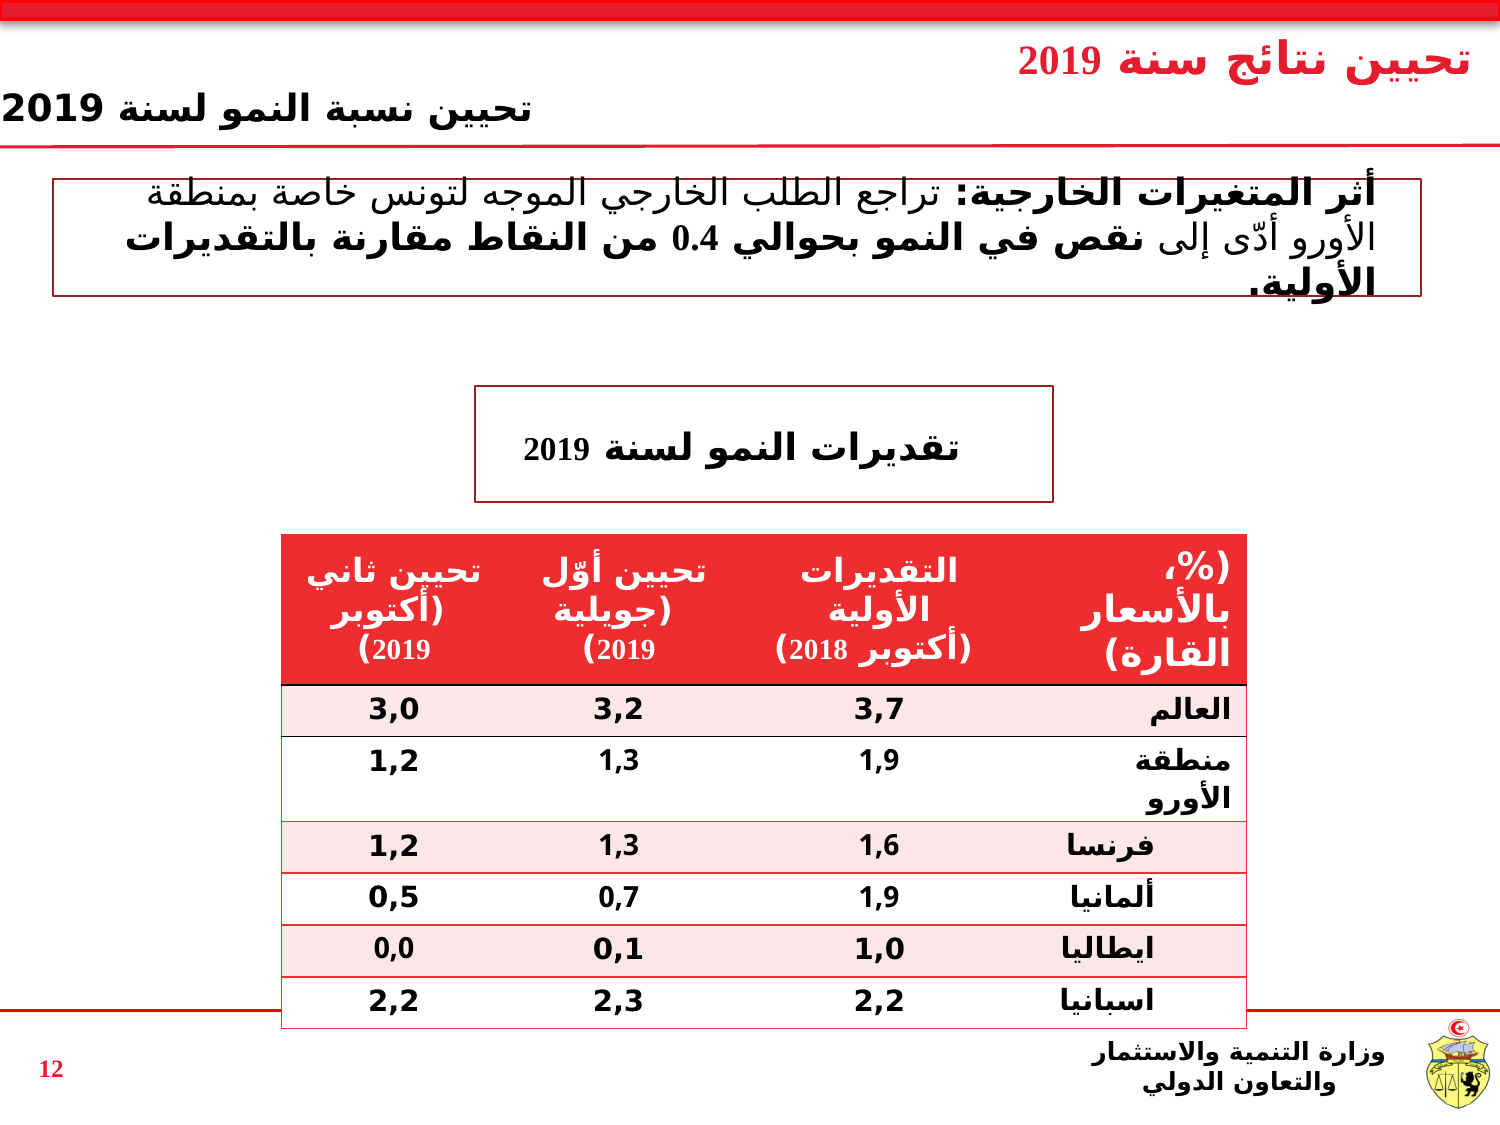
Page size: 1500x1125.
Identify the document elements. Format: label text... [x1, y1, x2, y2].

table_cell 1,2 [282, 822, 506, 872]
table_cell 1,0 [731, 926, 1027, 976]
table_cell اسبانيا [1027, 978, 1246, 1028]
table_cell 1,6 [731, 822, 1027, 872]
picture [1415, 1012, 1500, 1124]
table_cell 2,3 [506, 978, 731, 1028]
table_header تحيين أوّل (جويلية 2019) [506, 536, 731, 684]
table_cell 2,2 [282, 978, 506, 1028]
table_cell 3,2 [506, 686, 731, 736]
table_cell 3,7 [731, 686, 1027, 736]
table_cell 0,0 [282, 926, 506, 976]
table_cell 1,3 [506, 737, 731, 821]
table_cell فرنسا [1027, 822, 1246, 872]
table_cell 1,9 [731, 874, 1027, 924]
table_cell العالم [1027, 686, 1246, 736]
table_cell 3,0 [282, 686, 506, 736]
table_cell 0,5 [282, 874, 506, 924]
table_cell 0,7 [506, 874, 731, 924]
list تحيين نتائج سنة 2019 تحيين نسبة النمو لسنة 2019 [0, 28, 1475, 131]
table_cell ايطاليا [1027, 926, 1246, 976]
table_cell ألمانيا [1027, 874, 1246, 924]
table_cell 0,1 [506, 926, 731, 976]
table_cell منطقة الأورو [1027, 737, 1246, 821]
table_header تحيين ثاني (أكتوبر 2019) [282, 536, 506, 684]
table_header (%، بالأسعار القارة) [1027, 536, 1246, 684]
table_cell 1,2 [282, 737, 506, 821]
text_box أثر المتغيرات الخارجية: تراجع الطلب الخارجي الموجه لتونس خاصة بمنطقة الأورو أدّى إلى نقص في النمو بحوالي 0.4 من النقاط مقارنة بالتقديرات الأولية. [51, 177, 1423, 298]
table_header التقديرات الأولية (أكتوبر 2018) [731, 536, 1027, 684]
text_box تقديرات النمو لسنة 2019 [473, 384, 1055, 505]
table_cell 2,2 [731, 978, 1027, 1028]
table_cell 1,3 [506, 822, 731, 872]
table_cell 1,9 [731, 737, 1027, 821]
